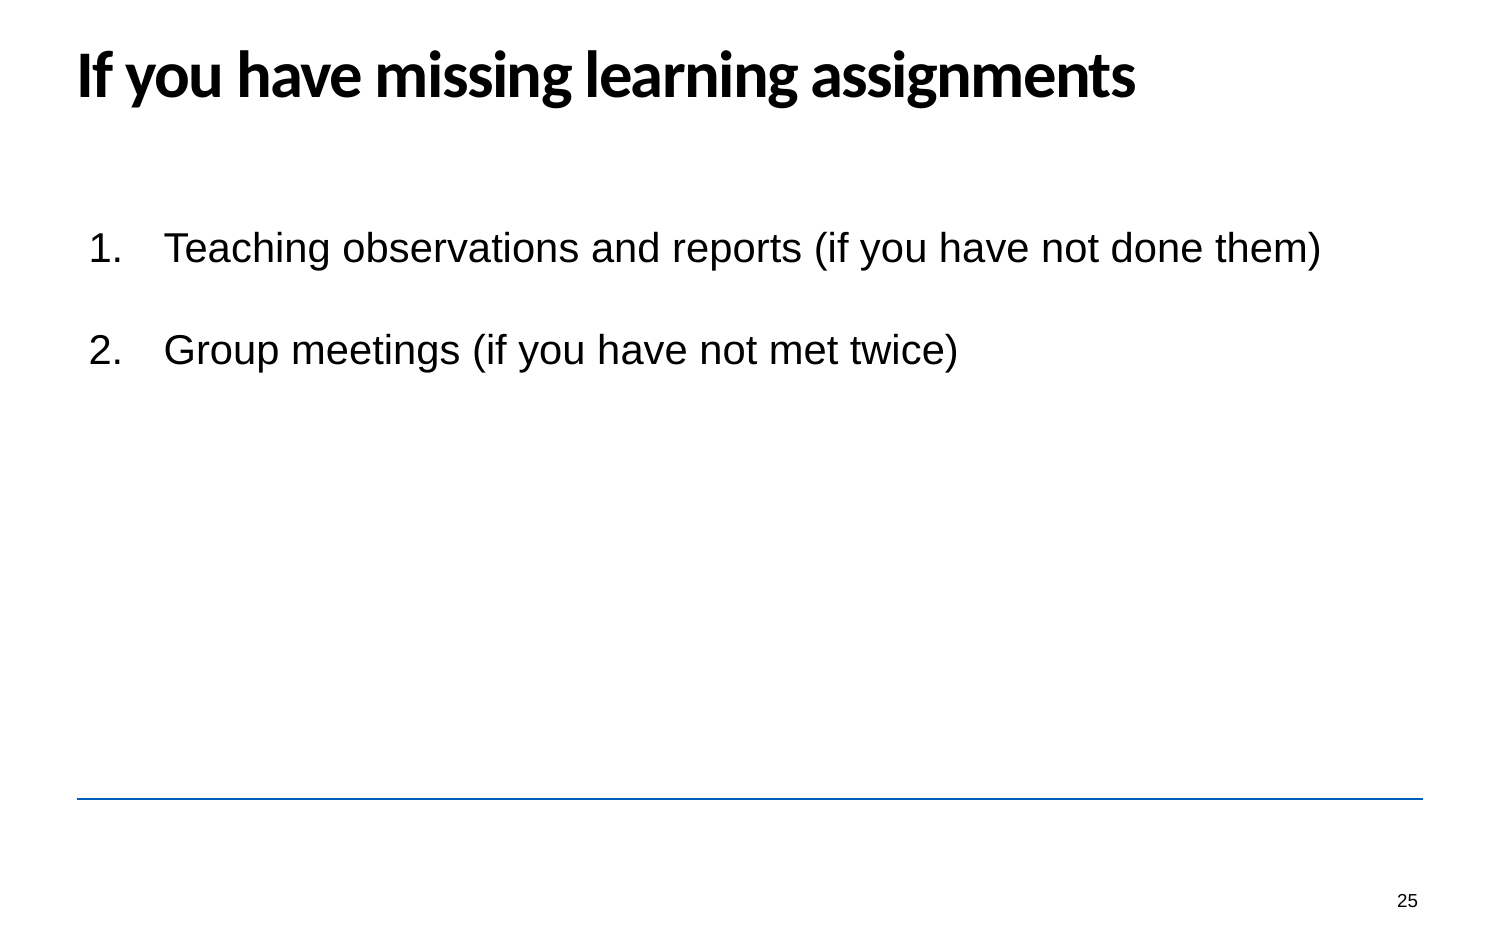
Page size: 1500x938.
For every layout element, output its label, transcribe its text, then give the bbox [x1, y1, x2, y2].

title If you have missing learning assignments [76, 43, 1424, 150]
slide_number 25 [1095, 883, 1434, 916]
list Teaching observations and reports (if you have not done them) Group meetings (if you have not met twice) [88, 165, 1372, 837]
